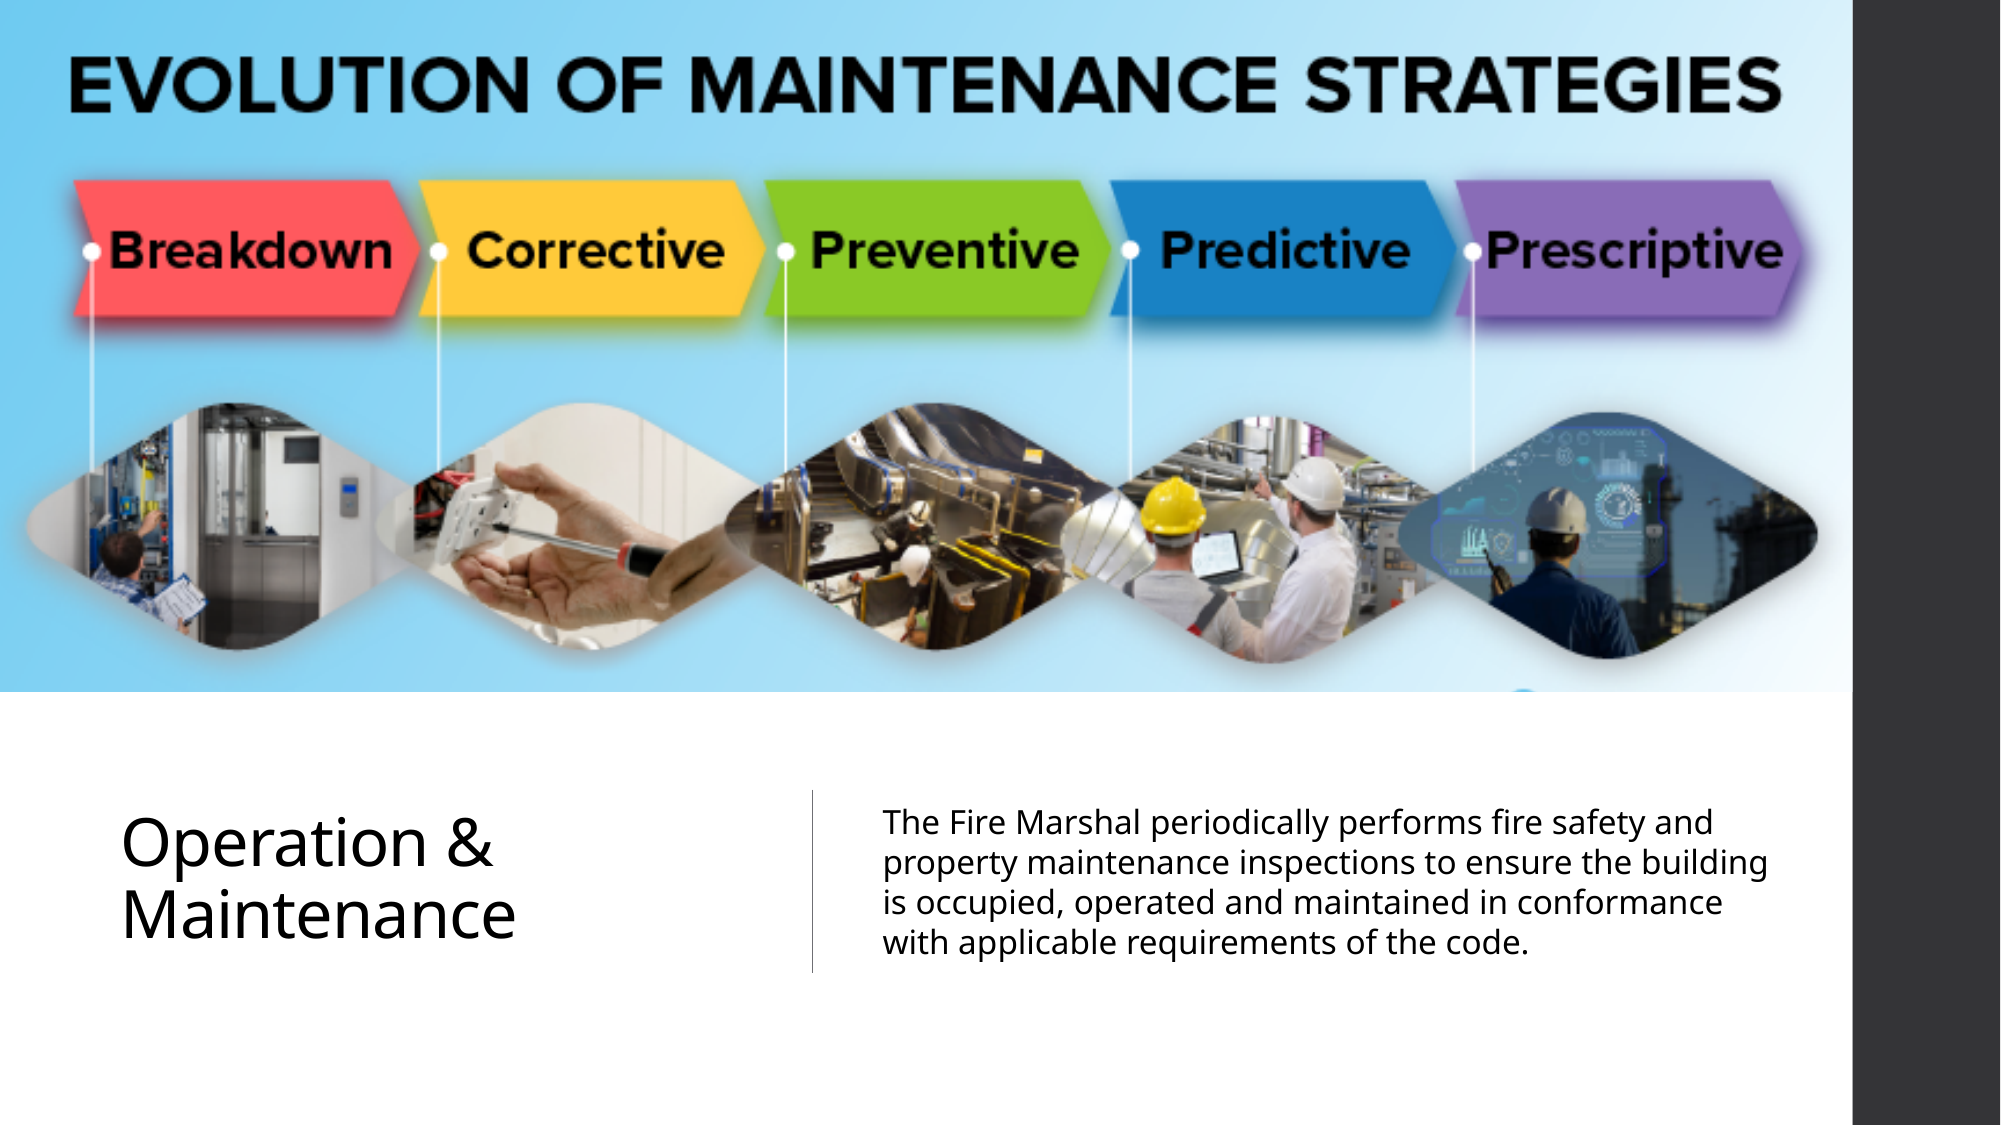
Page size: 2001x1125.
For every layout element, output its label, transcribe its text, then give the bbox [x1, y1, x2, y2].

text_box [0, 701, 1854, 1125]
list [0, 0, 1853, 692]
title Operation & Maintenance [105, 748, 764, 1014]
text_box The Fire Marshal periodically performs fire safety and property maintenance inspections to ensure the building is occupied, operated and maintained in conformance with applicable requirements of the code. [867, 748, 1797, 1014]
